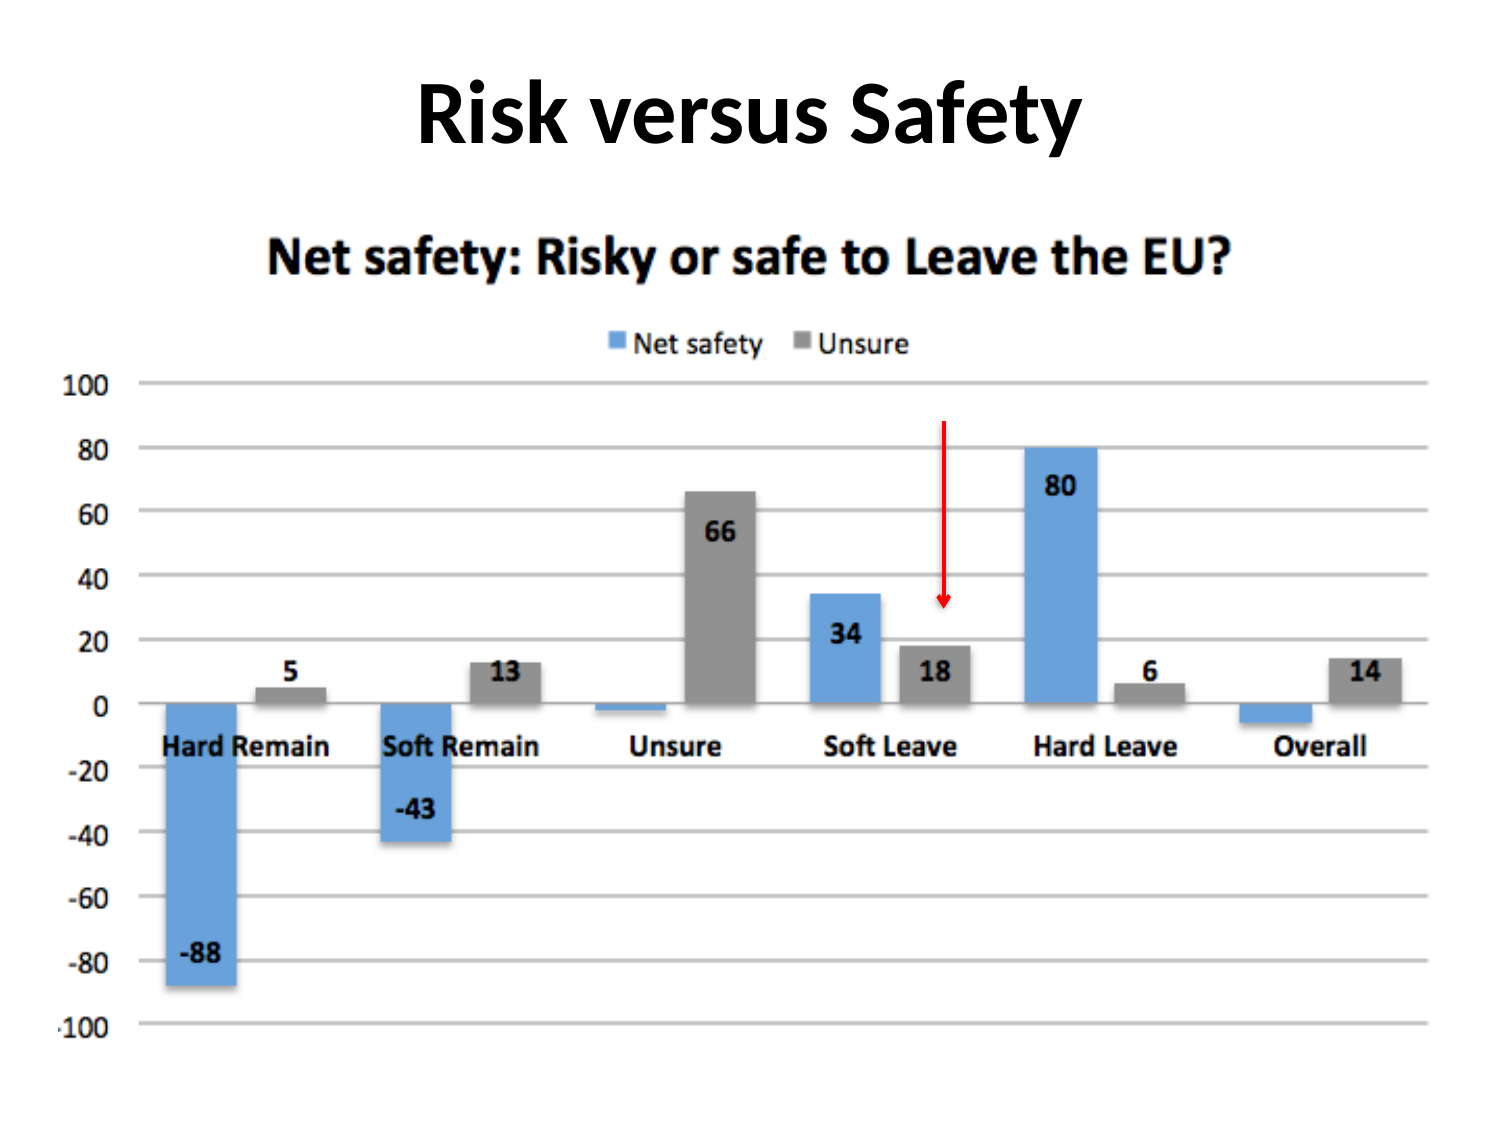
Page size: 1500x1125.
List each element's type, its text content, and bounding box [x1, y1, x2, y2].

picture [58, 202, 1442, 1056]
title Risk versus Safety [75, 45, 1425, 170]
